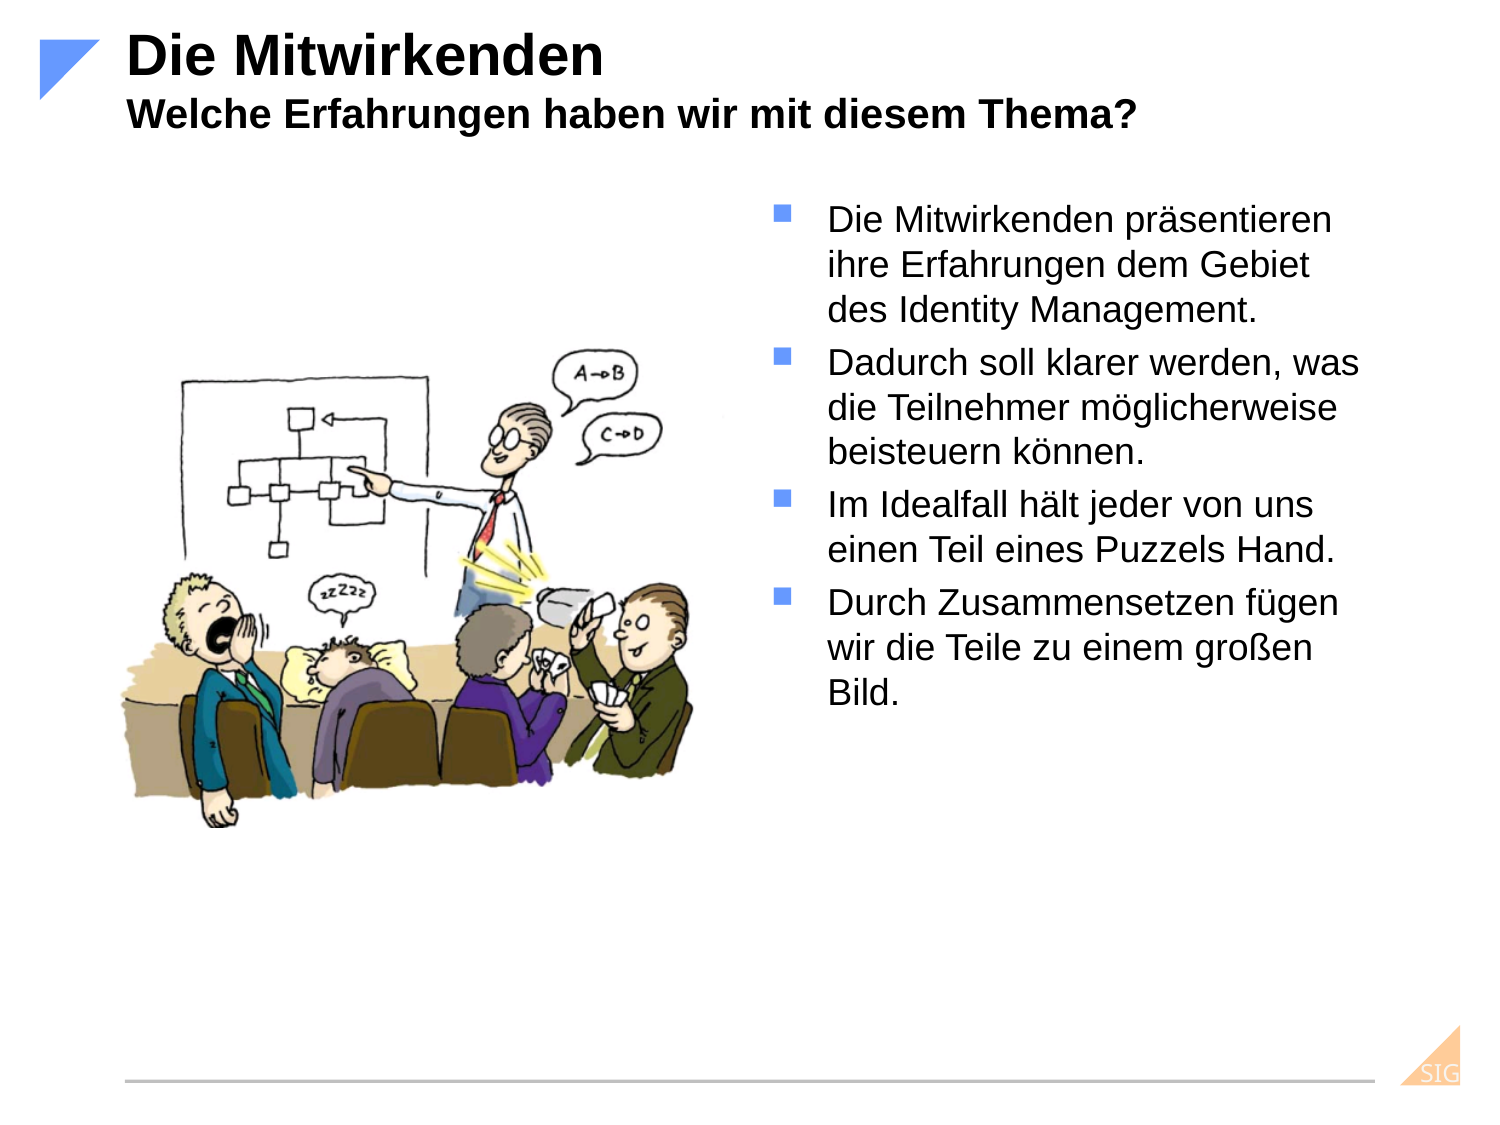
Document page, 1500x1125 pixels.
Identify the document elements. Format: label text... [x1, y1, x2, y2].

title Die Mitwirkenden Welche Erfahrungen haben wir mit diesem Thema? [111, 45, 1375, 109]
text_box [112, 347, 732, 828]
list Die Mitwirkenden präsentieren ihre Erfahrungen dem Gebiet des Identity Management. Dadurch soll klarer werden, was die Teilnehmer möglicherweise beisteuern können. Im Idealfall hält jeder von uns einen Teil eines Puzzels Hand. Durch Zusammensetzen fügen wir die Teile zu einem großen Bild. [756, 187, 1375, 988]
